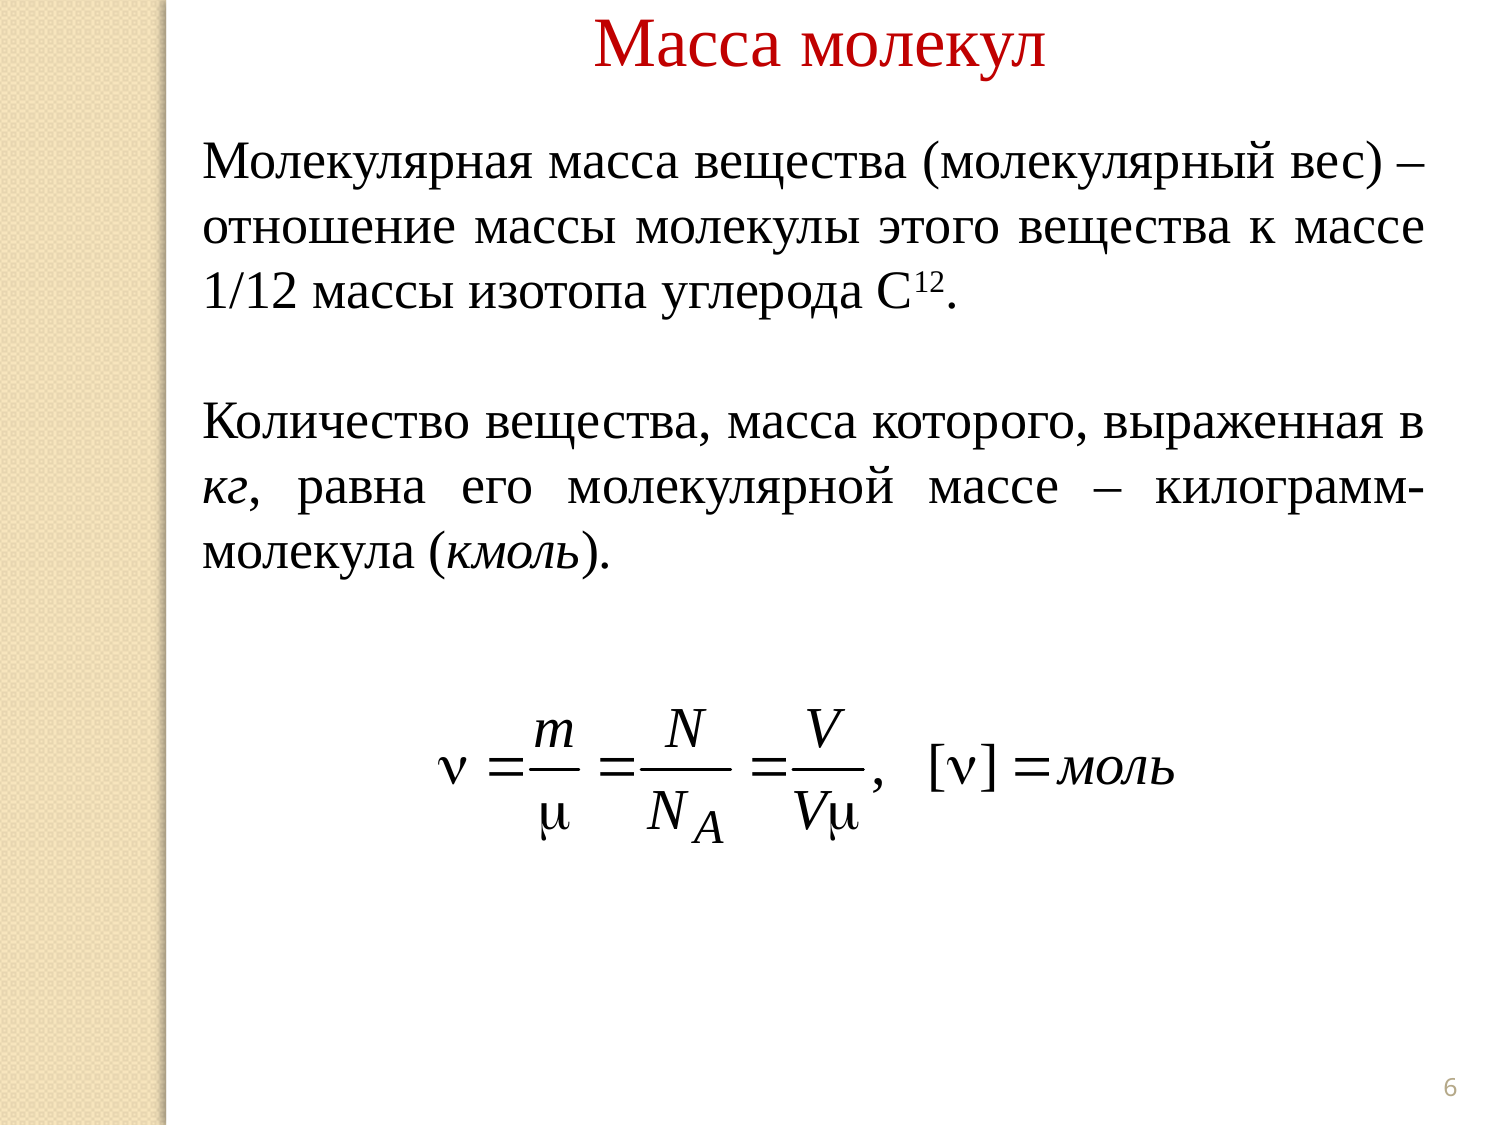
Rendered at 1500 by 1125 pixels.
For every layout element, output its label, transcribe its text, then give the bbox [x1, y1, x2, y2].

text_box Молекулярная масса вещества (молекулярный вес) – отношение массы молекулы этого вещества к массе 1/12 массы изотопа углерода С12. Количество вещества, масса которого, выраженная в кг, равна его молекулярной массе – килограмм-молекула (кмоль). [187, 117, 1442, 856]
text_box Масса молекул [140, 1, 1500, 101]
slide_number 6 [1413, 1034, 1488, 1113]
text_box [430, 692, 1185, 857]
